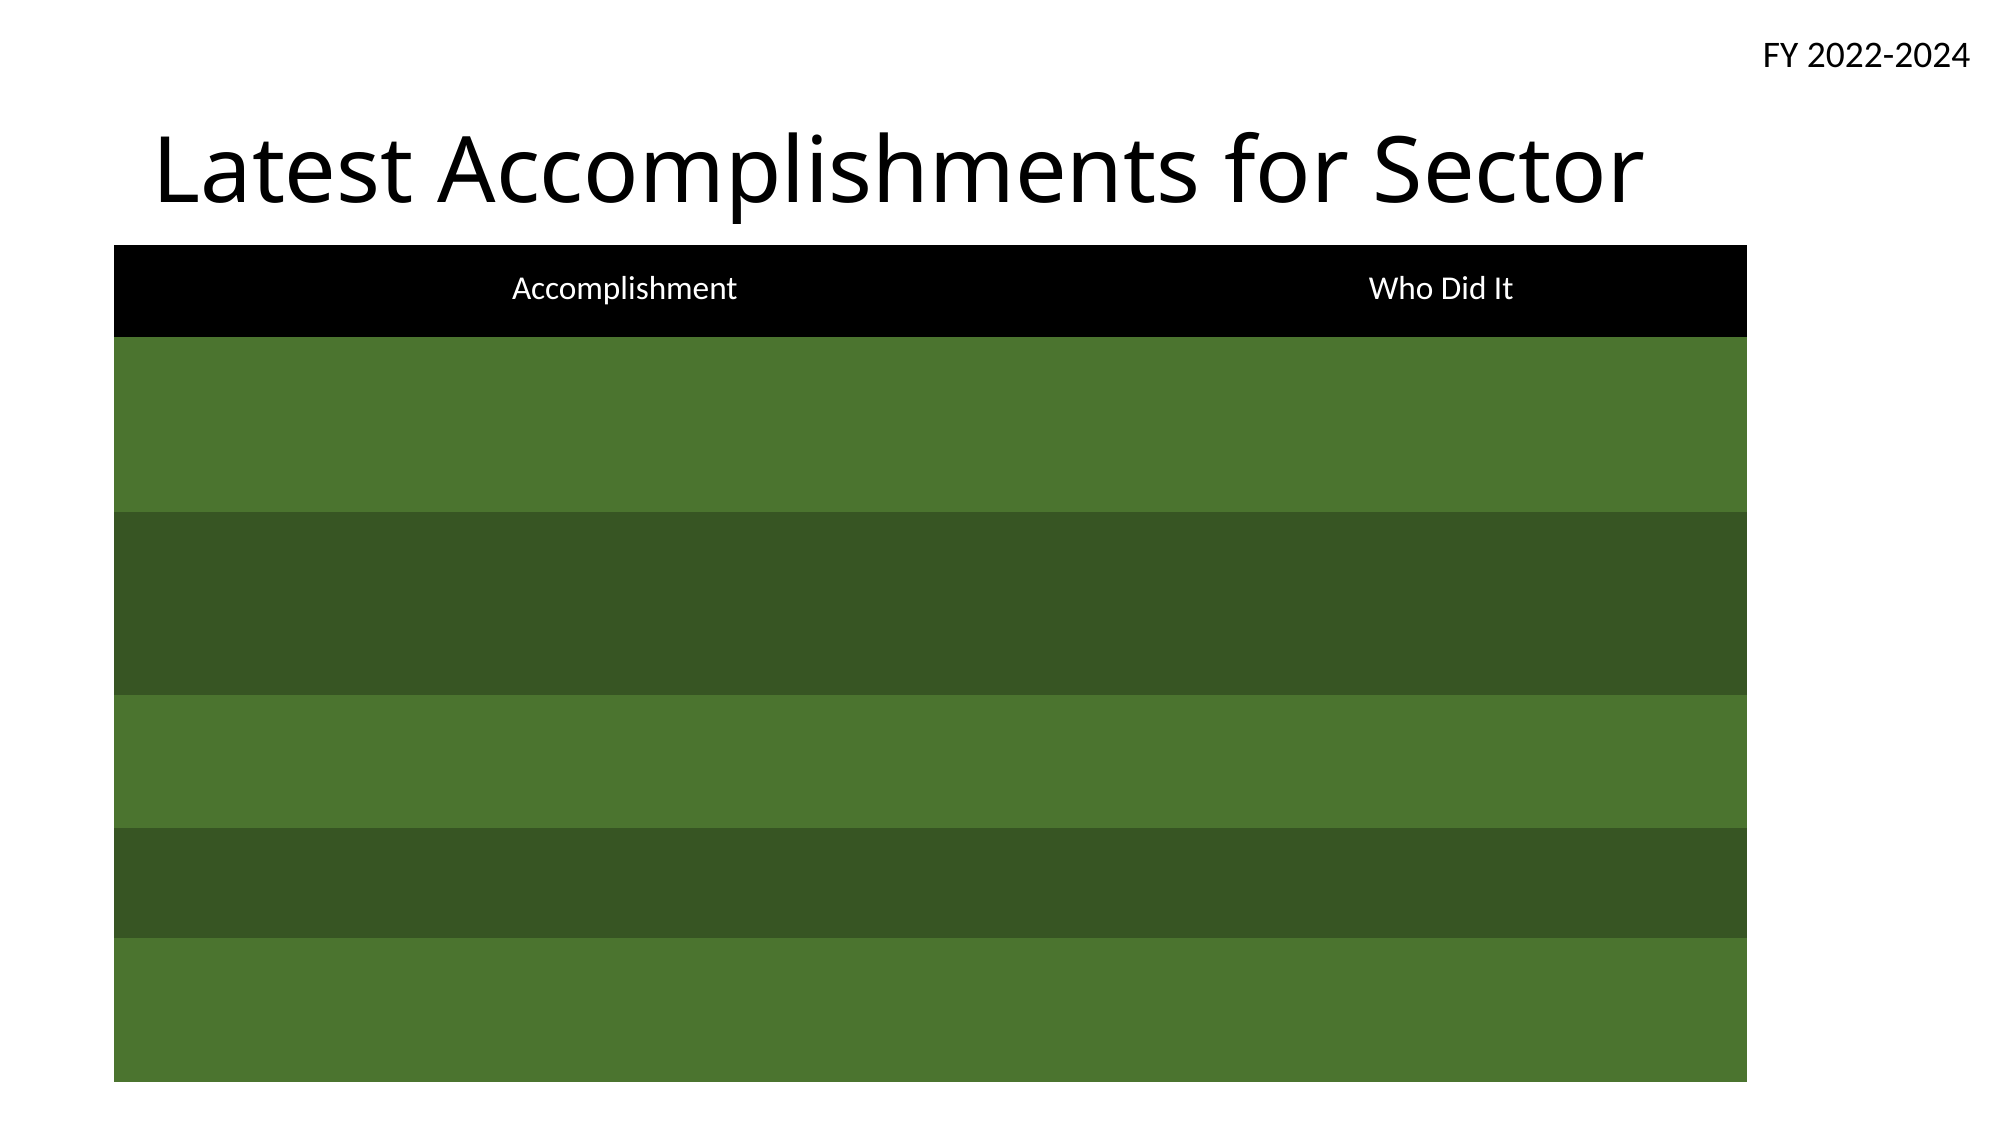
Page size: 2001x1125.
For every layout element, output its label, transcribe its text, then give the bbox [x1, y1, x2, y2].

text_box Latest Accomplishments for Sector [137, 59, 1863, 278]
table_cell [114, 512, 1136, 695]
table_cell [1136, 695, 1747, 828]
table_cell [1136, 337, 1747, 512]
table_cell [114, 828, 1136, 938]
table_cell [1136, 512, 1747, 695]
table_header Accomplishment [114, 245, 1136, 337]
table_cell [114, 337, 1136, 512]
table_cell [1136, 828, 1747, 938]
table_header Who Did It [1136, 278, 1747, 337]
table_cell [114, 695, 1136, 828]
table_cell [1136, 938, 1747, 1082]
text_box FY 2022-2024 [1748, 22, 1986, 82]
table_cell [114, 938, 1136, 1082]
